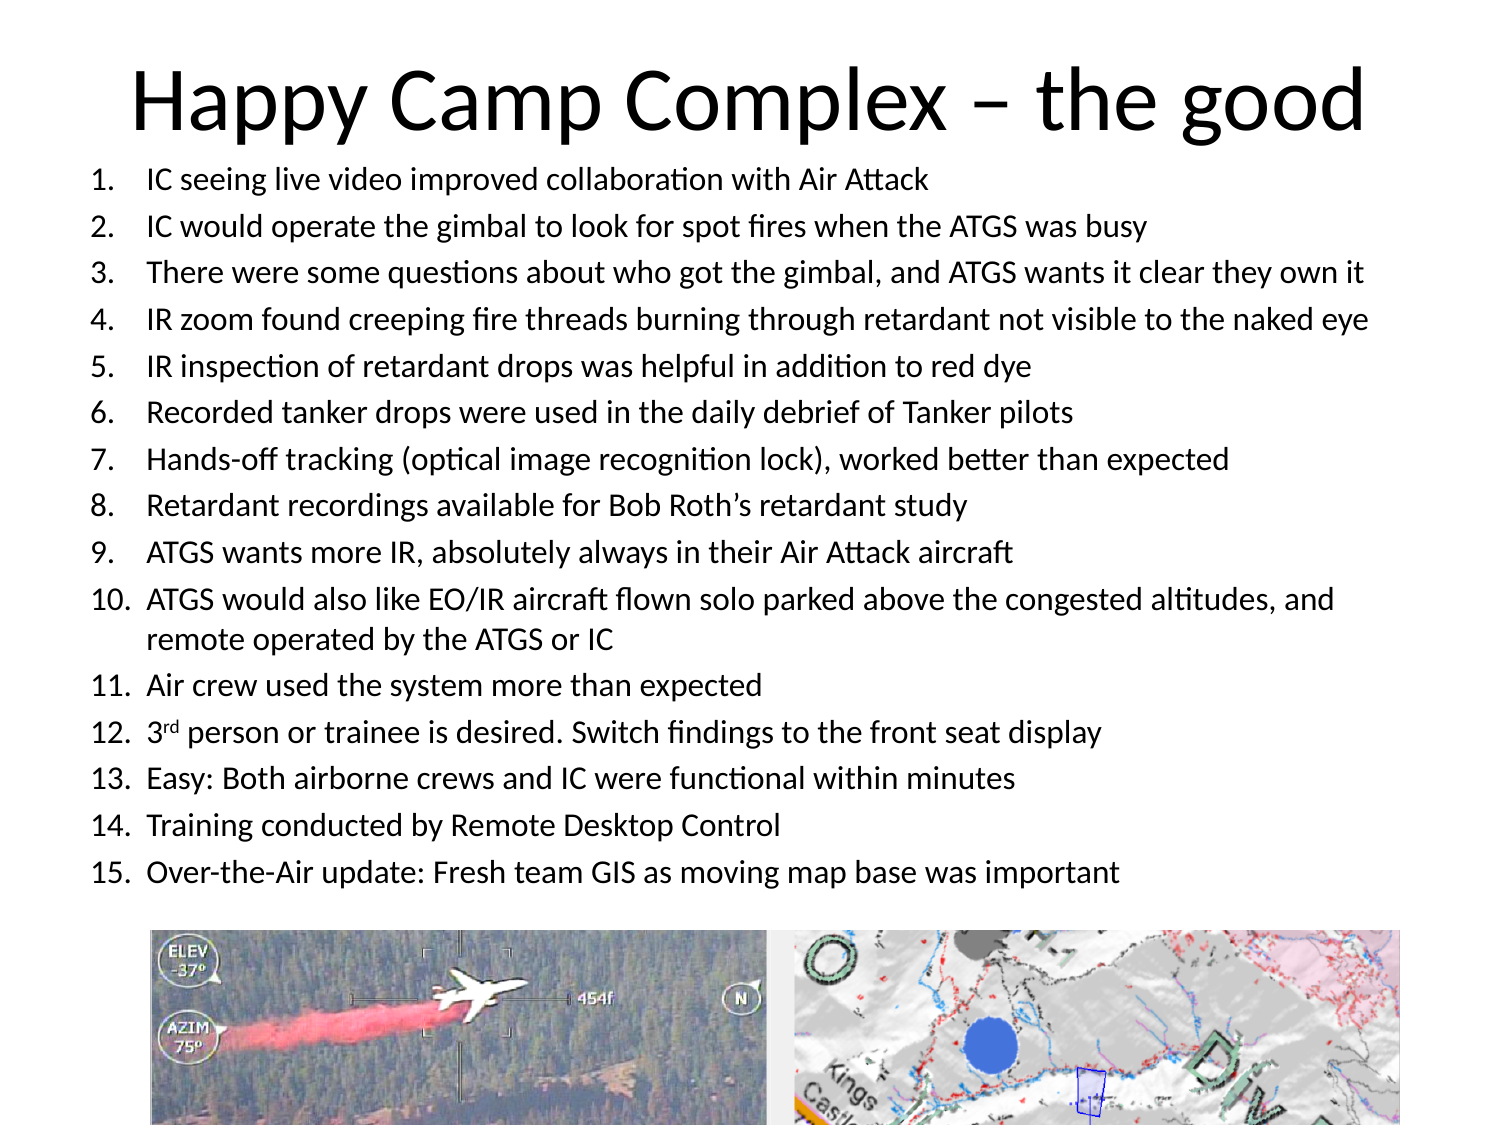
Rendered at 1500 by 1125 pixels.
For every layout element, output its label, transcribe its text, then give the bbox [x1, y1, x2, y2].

title Happy Camp Complex – the good [75, 0, 1425, 149]
list IC seeing live video improved collaboration with Air Attack IC would operate the gimbal to look for spot fires when the ATGS was busy There were some questions about who got the gimbal, and ATGS wants it clear they own it IR zoom found creeping fire threads burning through retardant not visible to the naked eye IR inspection of retardant drops was helpful in addition to red dye Recorded tanker drops were used in the daily debrief of Tanker pilots Hands-off tracking (optical image recognition lock), worked better than expected Retardant recordings available for Bob Roth’s retardant study ATGS wants more IR, absolutely always in their Air Attack aircraft ATGS would also like EO/IR aircraft flown solo parked above the congested altitudes, and remote operated by the ATGS or IC Air crew used the system more than expected 3rd person or trainee is desired. Switch findings to the front seat display Easy: Both airborne crews and IC were functional within minutes Training conducted by Remote Desktop Control Over-the-Air update: Fresh team GIS as moving map base was important [75, 149, 1425, 893]
picture [149, 930, 1401, 1125]
